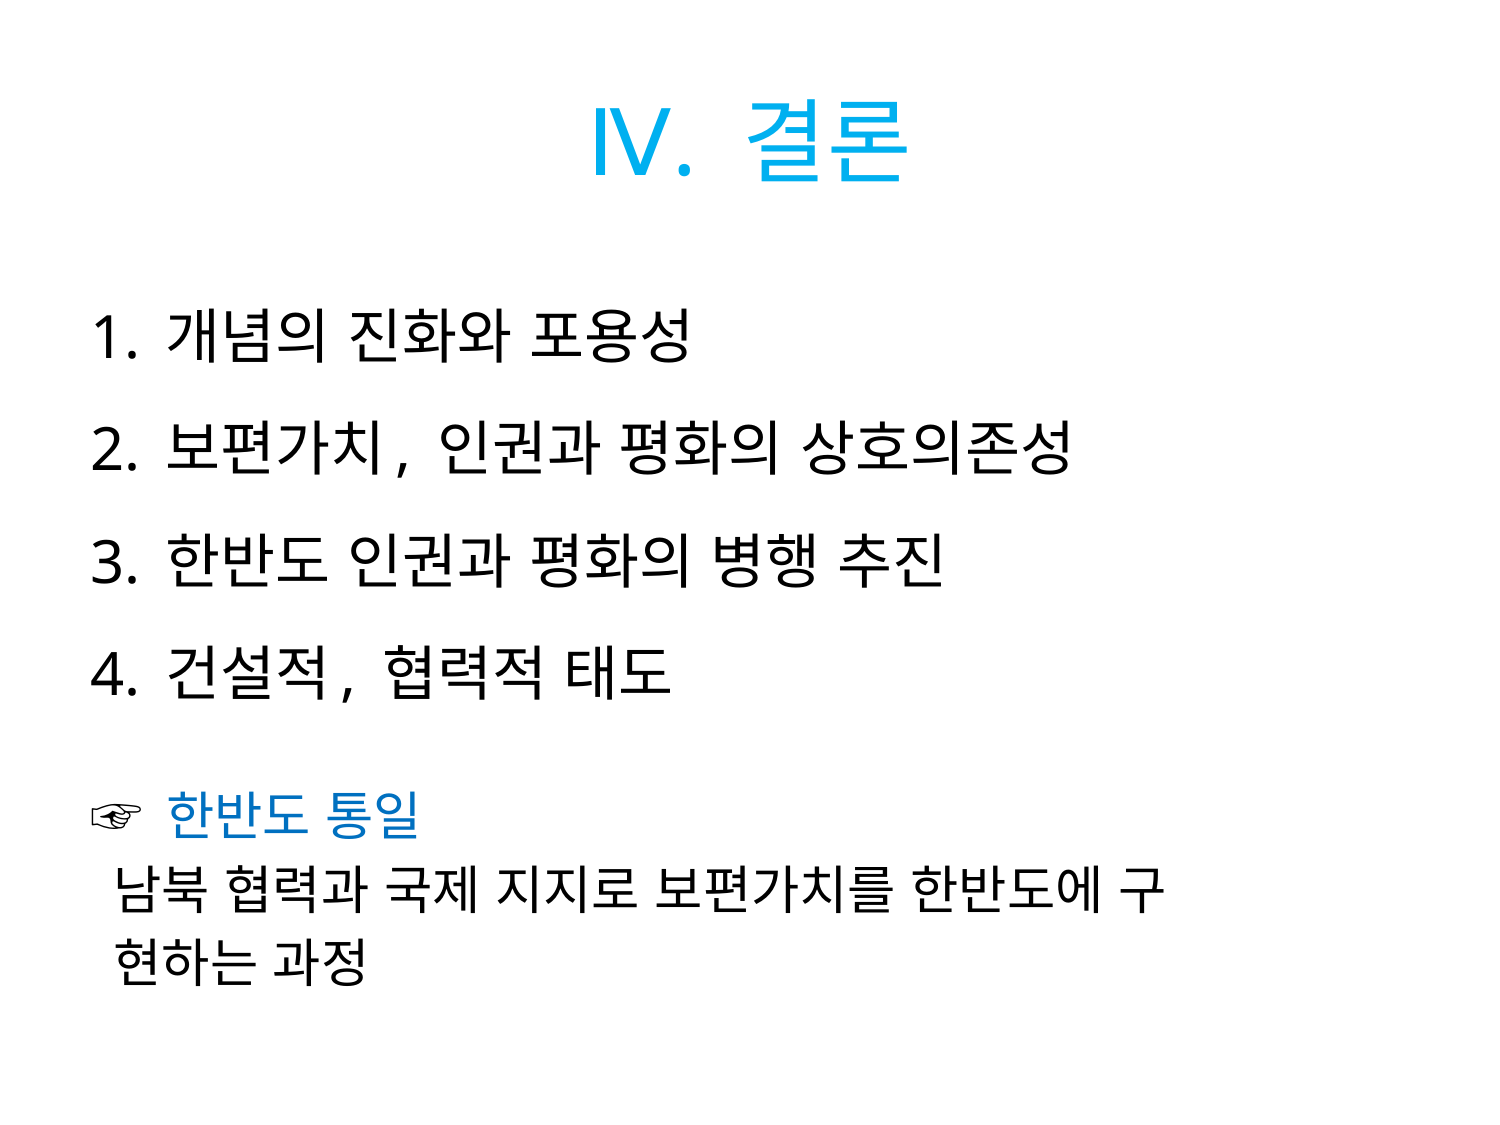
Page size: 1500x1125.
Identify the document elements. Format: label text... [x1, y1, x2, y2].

list 1. 개념의 진화와 포용성 2. 보편가치, 인권과 평화의 상호의존성 3. 한반도 인권과 평화의 병행 추진 4. 건설적, 협력적 태도 ☞ 한반도 통일 남북 협력과 국제 지지로 보편가치를 한반도에 구 현하는 과정 [75, 262, 1425, 1005]
title Ⅳ. 결론 [75, 45, 1425, 233]
